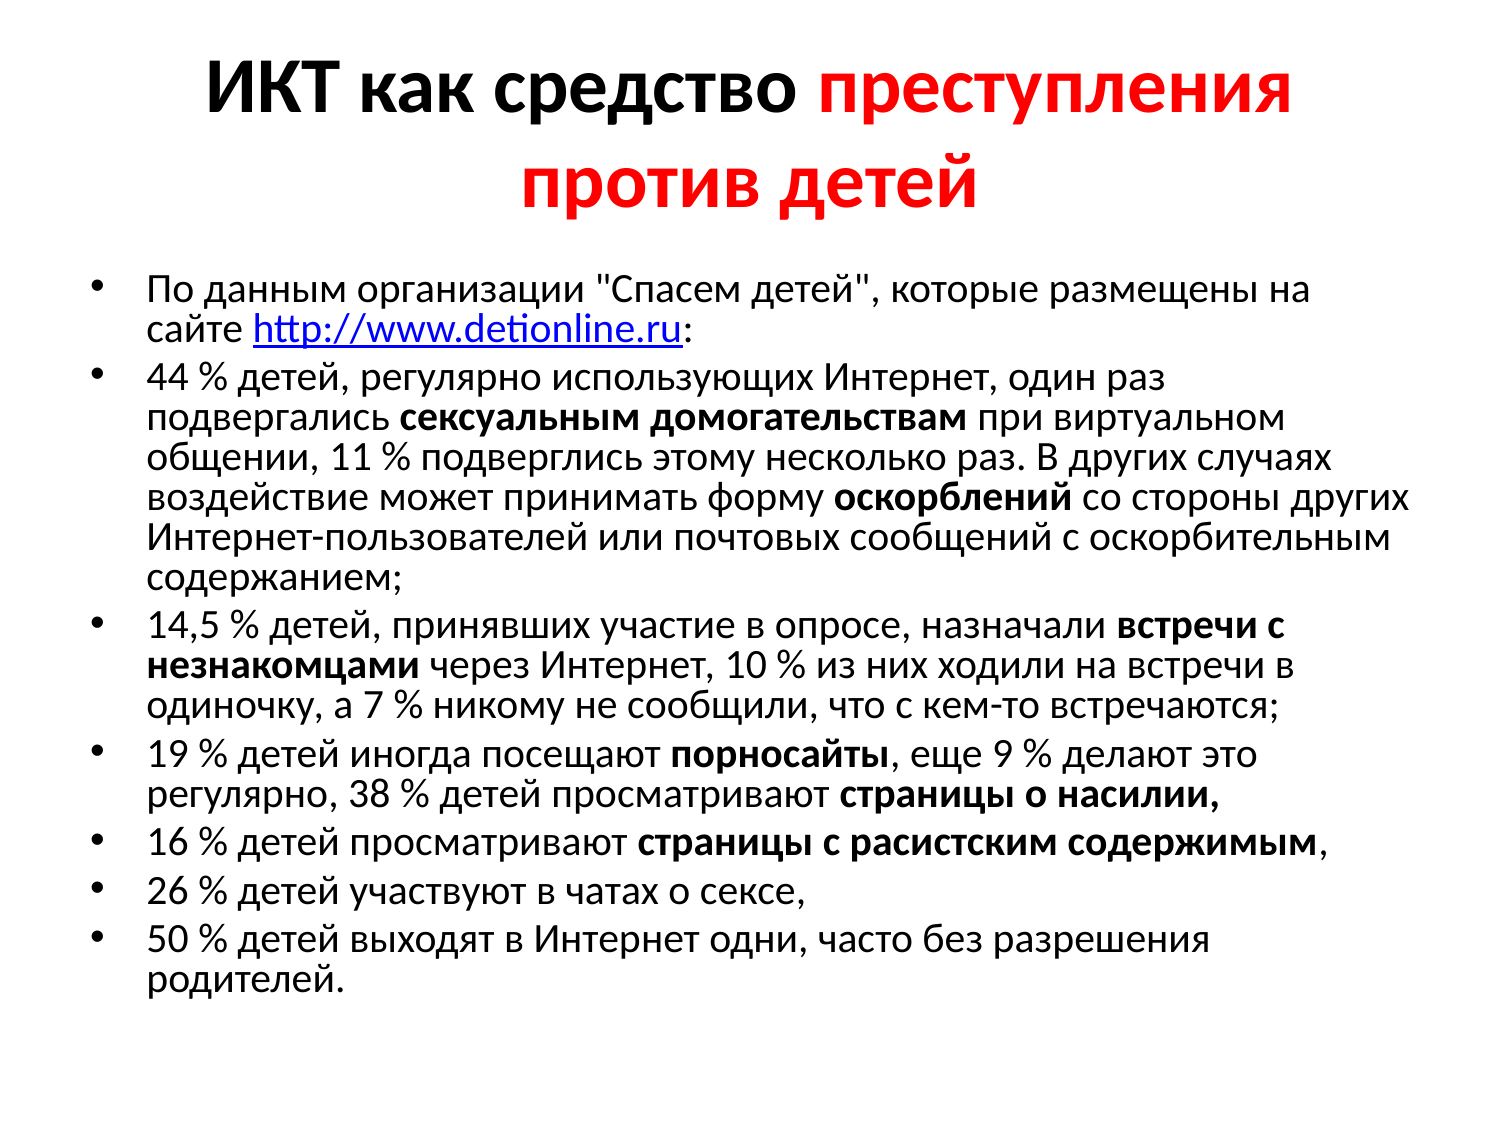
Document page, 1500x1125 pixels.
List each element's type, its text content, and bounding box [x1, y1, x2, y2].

list По данным организации "Спасем детей", которые размещены на сайте http://www.detionline.ru: 44 % детей, регулярно использующих Интернет, один раз подвергались сексуальным домогательствам при виртуальном общении, 11 % подверглись этому несколько раз. В других случаях воздействие может принимать форму оскорблений со стороны других Интернет-пользователей или почтовых сообщений с оскорбительным содержанием; 14,5 % детей, принявших участие в опросе, назначали встречи с незнакомцами через Интернет, 10 % из них ходили на встречи в одиночку, а 7 % никому не сообщили, что с кем-то встречаются; 19 % детей иногда посещают порносайты, еще 9 % делают это регулярно, 38 % детей просматривают страницы о насилии, 16 % детей просматривают страницы с расистским содержимым, 26 % детей участвуют в чатах о сексе, 50 % детей выходят в Интернет одни, часто без разрешения родителей. [75, 262, 1425, 1090]
title ИКТ как средство преступления против детей [75, 23, 1425, 233]
